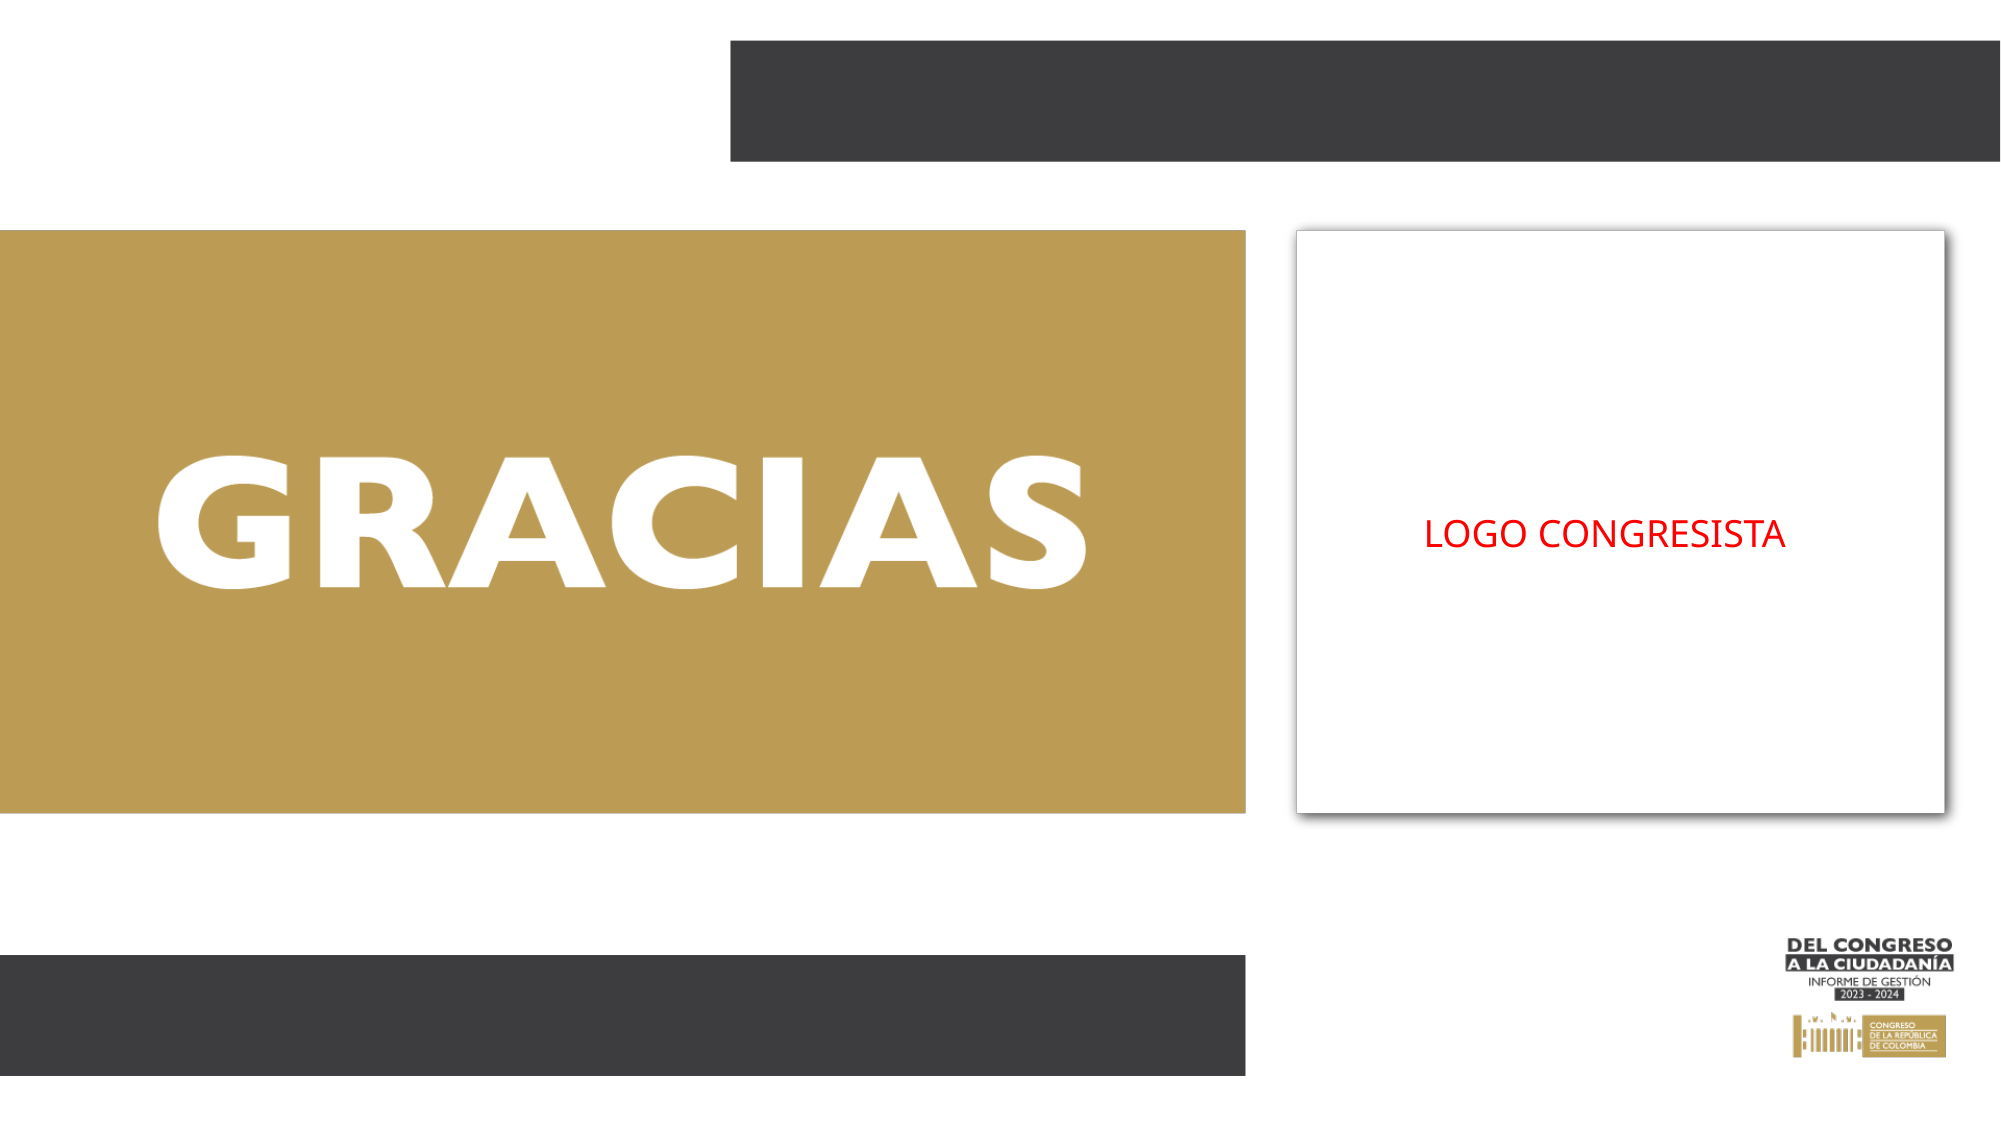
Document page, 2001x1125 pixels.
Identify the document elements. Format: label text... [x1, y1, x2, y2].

text_box LOGO CONGRESISTA [1408, 502, 1801, 563]
picture [0, 0, 2001, 1125]
